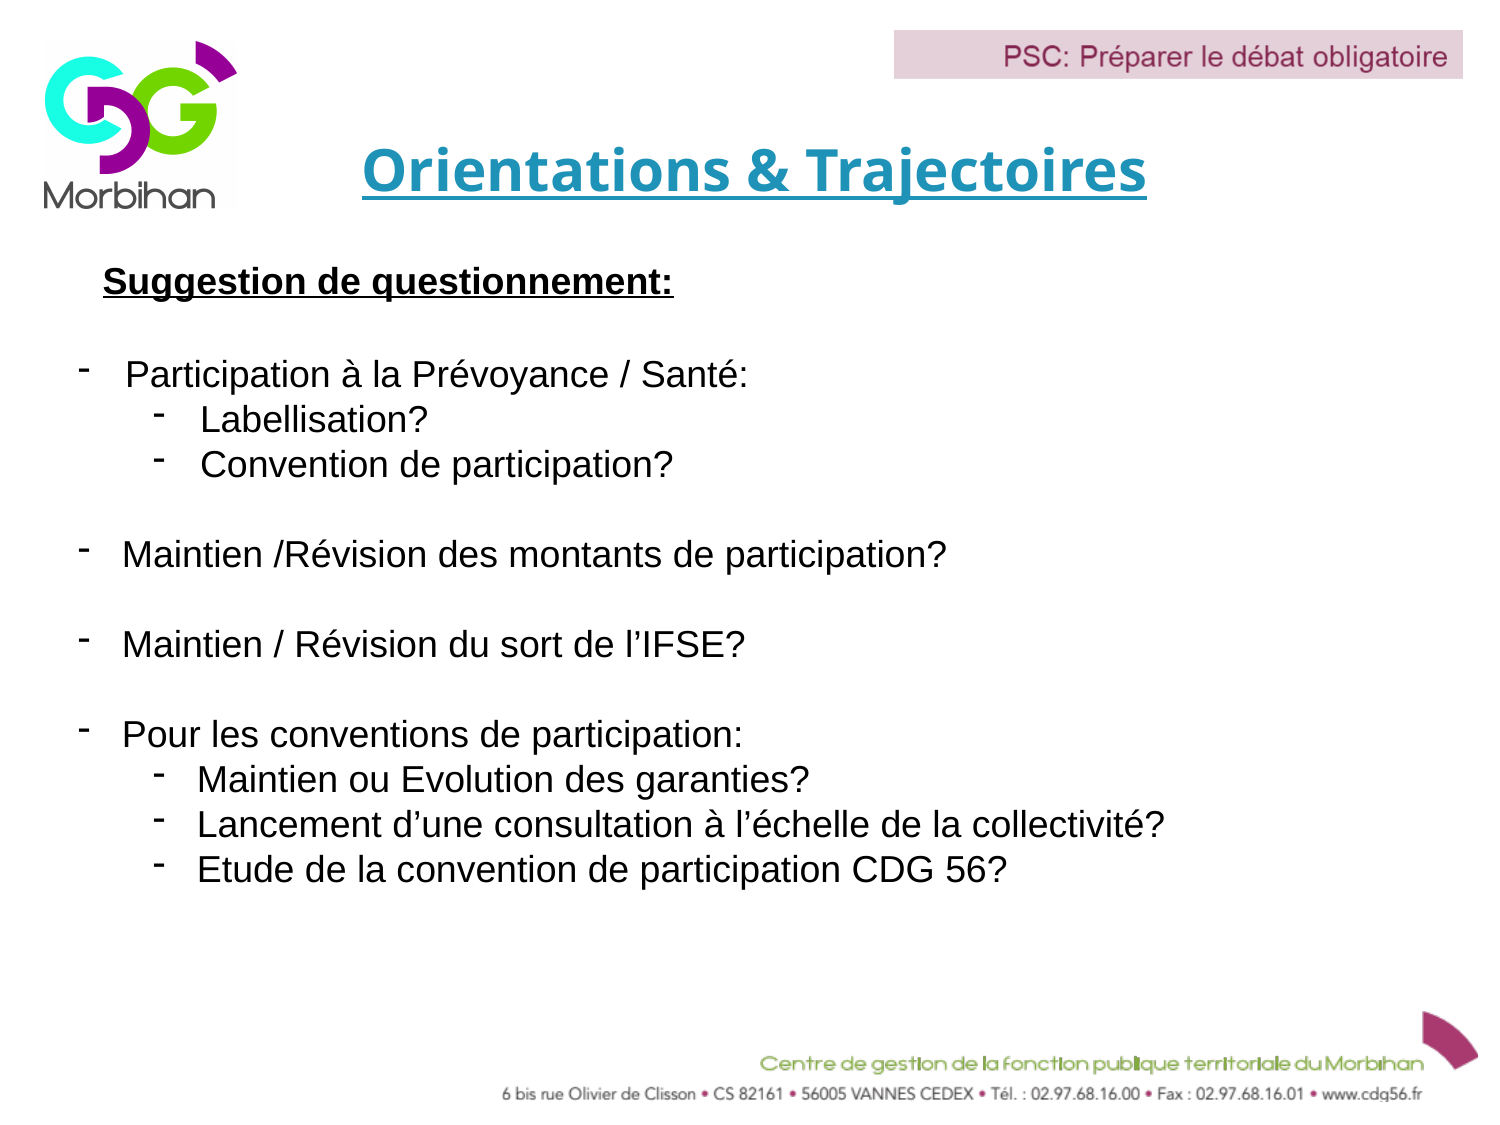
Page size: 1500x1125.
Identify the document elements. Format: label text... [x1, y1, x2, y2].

picture [44, 41, 237, 209]
text_box Suggestion de questionnement: [87, 249, 1290, 309]
text_box Participation à la Prévoyance / Santé: Labellisation? Convention de participation? Maintien /Révision des montants de participation? Maintien / Révision du sort de l’IFSE? Pour les conventions de participation: Maintien ou Evolution des garanties? Lancement d’une consultation à l’échelle de la collectivité? Etude de la convention de participation CDG 56? [63, 342, 1430, 988]
text_box Orientations & Trajectoires [79, 105, 1430, 231]
picture [894, 29, 1466, 91]
